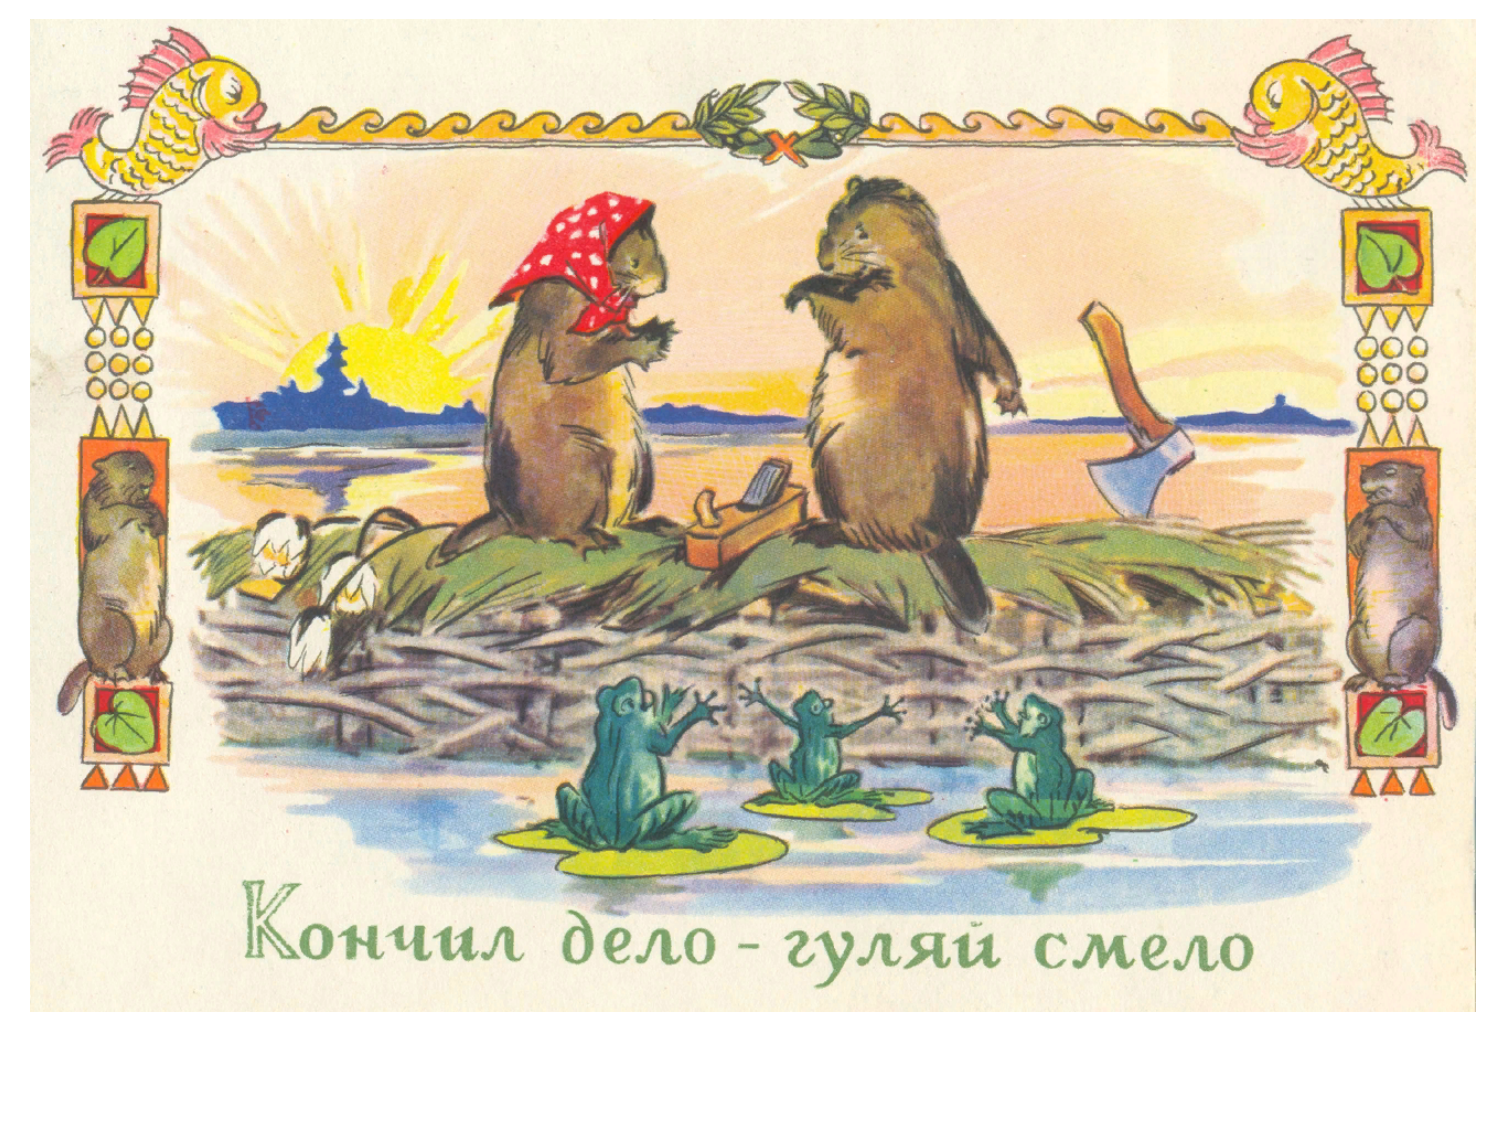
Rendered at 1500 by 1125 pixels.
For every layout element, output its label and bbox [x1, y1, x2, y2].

picture [29, 18, 1476, 1012]
